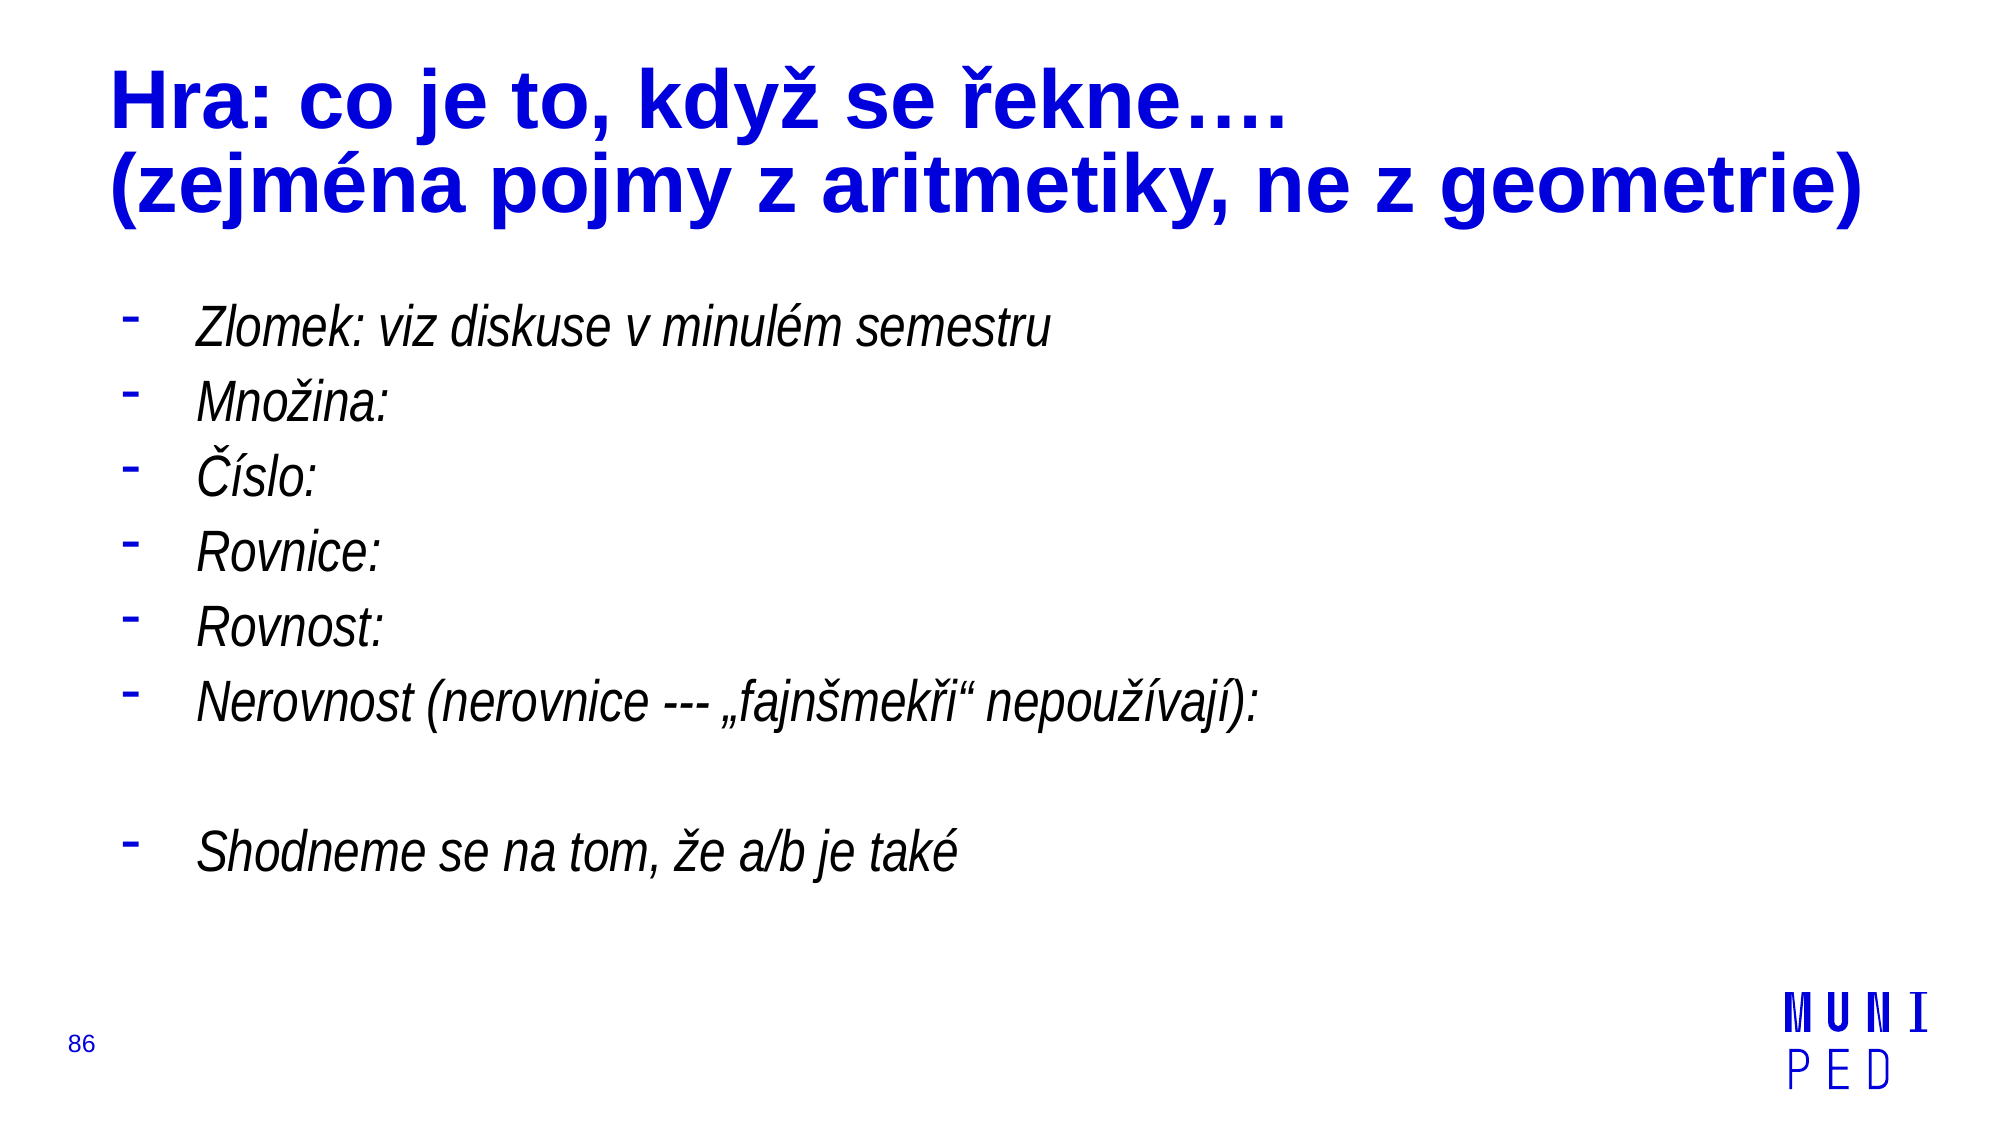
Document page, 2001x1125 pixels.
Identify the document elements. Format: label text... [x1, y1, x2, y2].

title Hra: co je to, když se řekne…. (zejména pojmy z aritmetiky, ne z geometrie) [109, 62, 1915, 262]
slide_number 86 [67, 1021, 109, 1063]
list Zlomek: viz diskuse v minulém semestru Množina: Číslo: Rovnice: Rovnost: Nerovnost (nerovnice --- „fajnšmekři“ nepoužívají): Shodneme se na tom, že a/b je také [109, 282, 1874, 1063]
